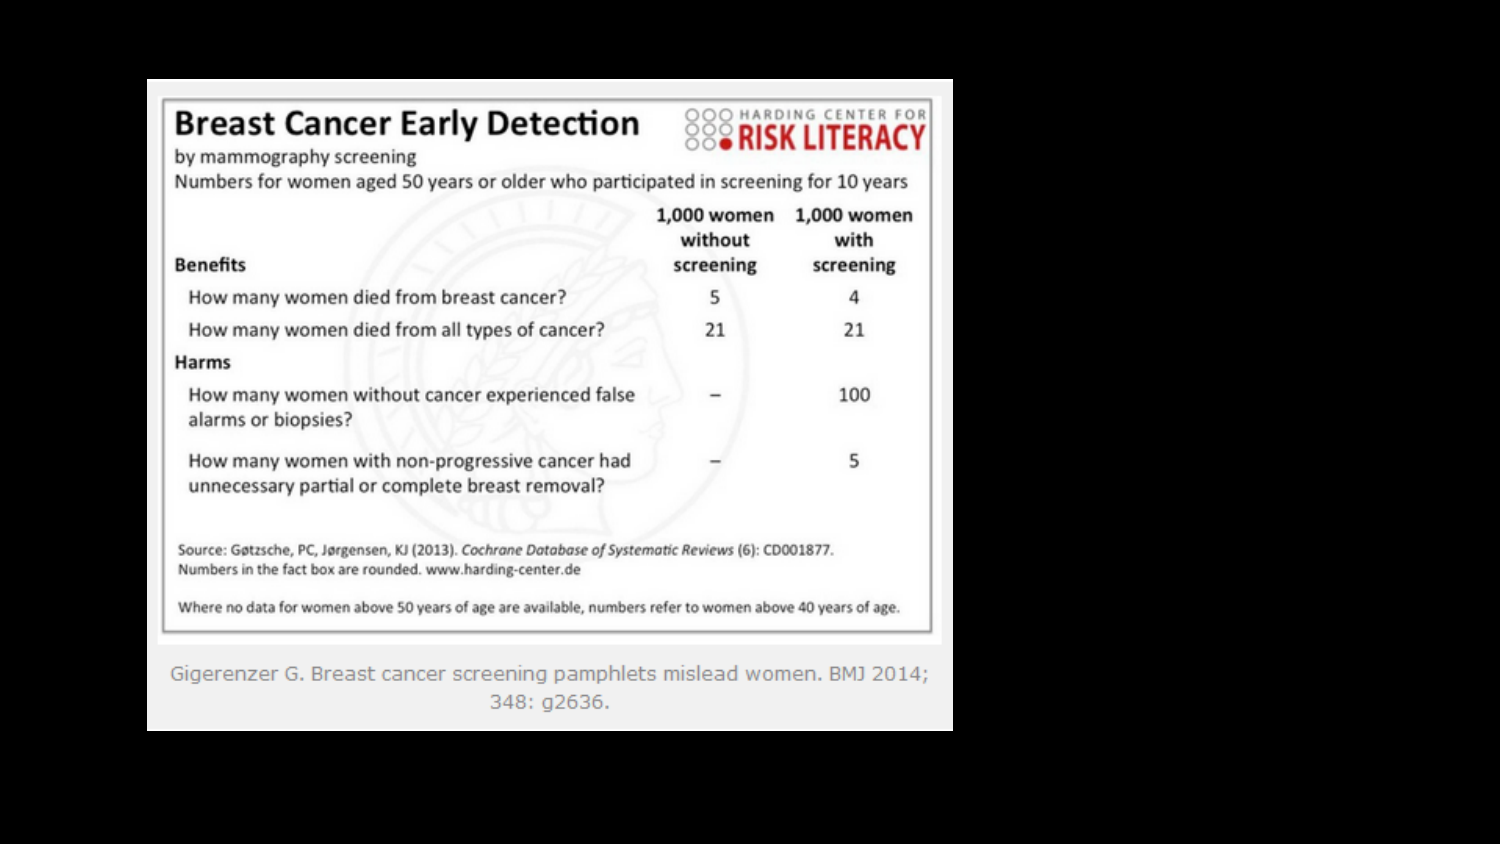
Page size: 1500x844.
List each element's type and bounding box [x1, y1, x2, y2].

picture [147, 79, 953, 732]
